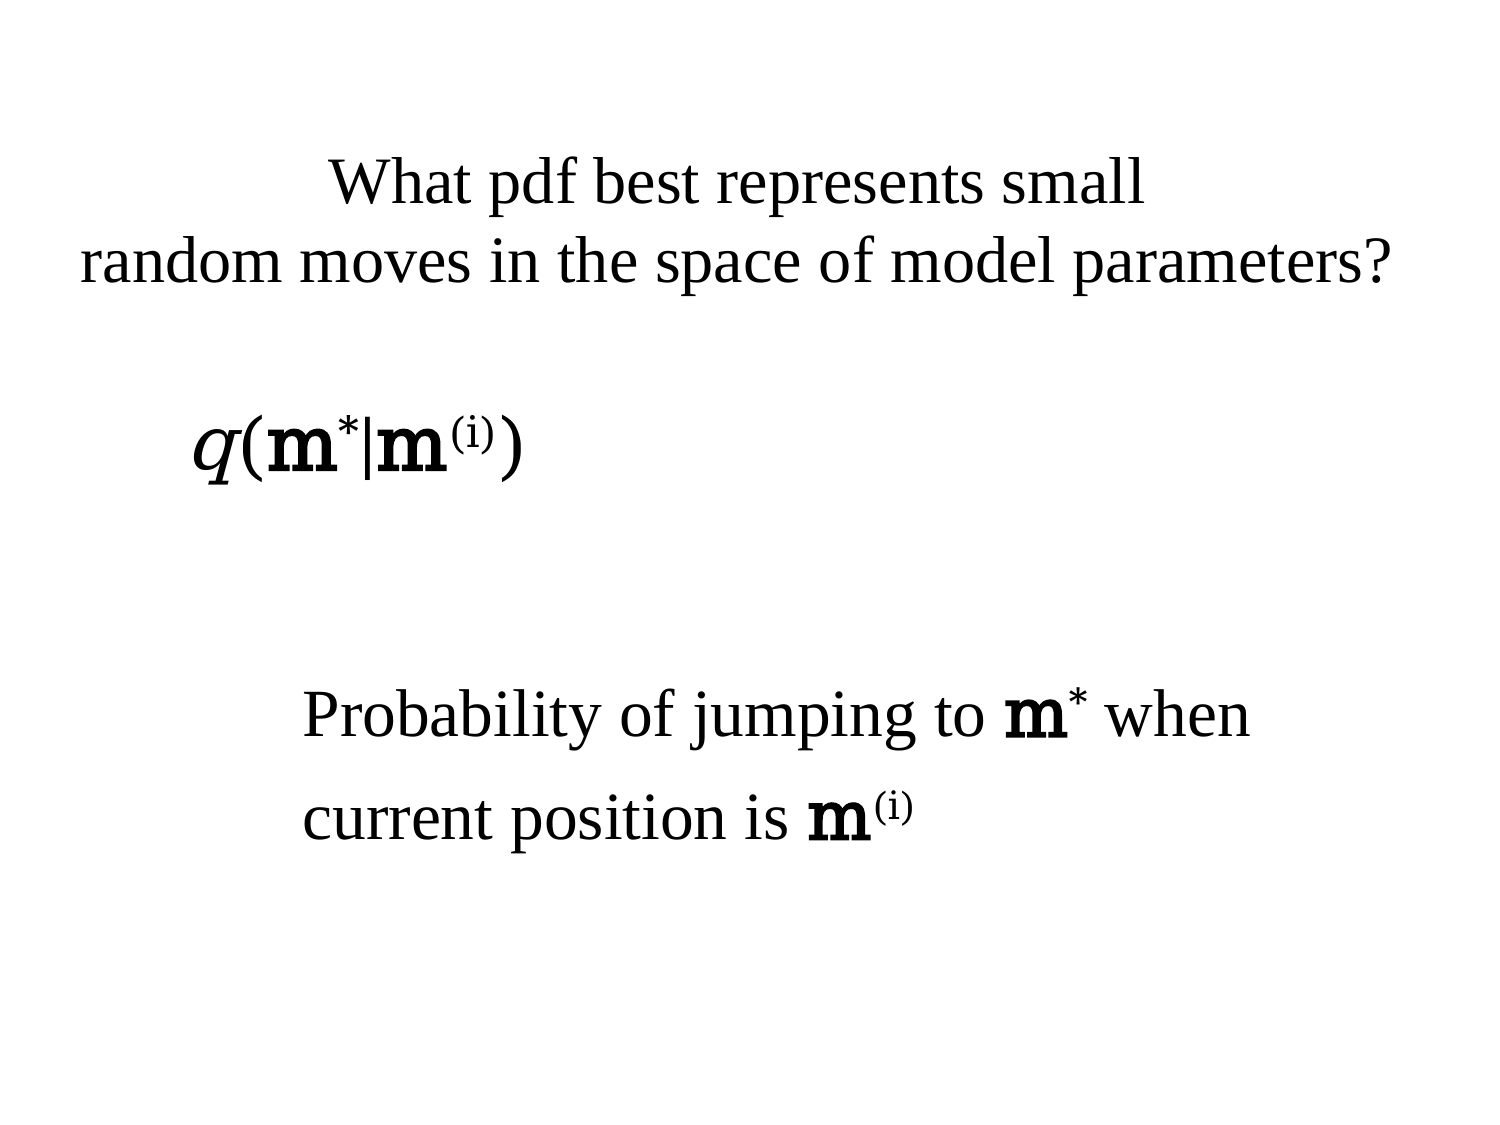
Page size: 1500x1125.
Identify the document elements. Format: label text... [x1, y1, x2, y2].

text_box What pdf best represents small random moves in the space of model parameters? [62, 49, 1413, 363]
text_box q(m*|m(i)) [172, 387, 735, 583]
text_box Probability of jumping to m* when current position is m(i) [287, 554, 1397, 867]
